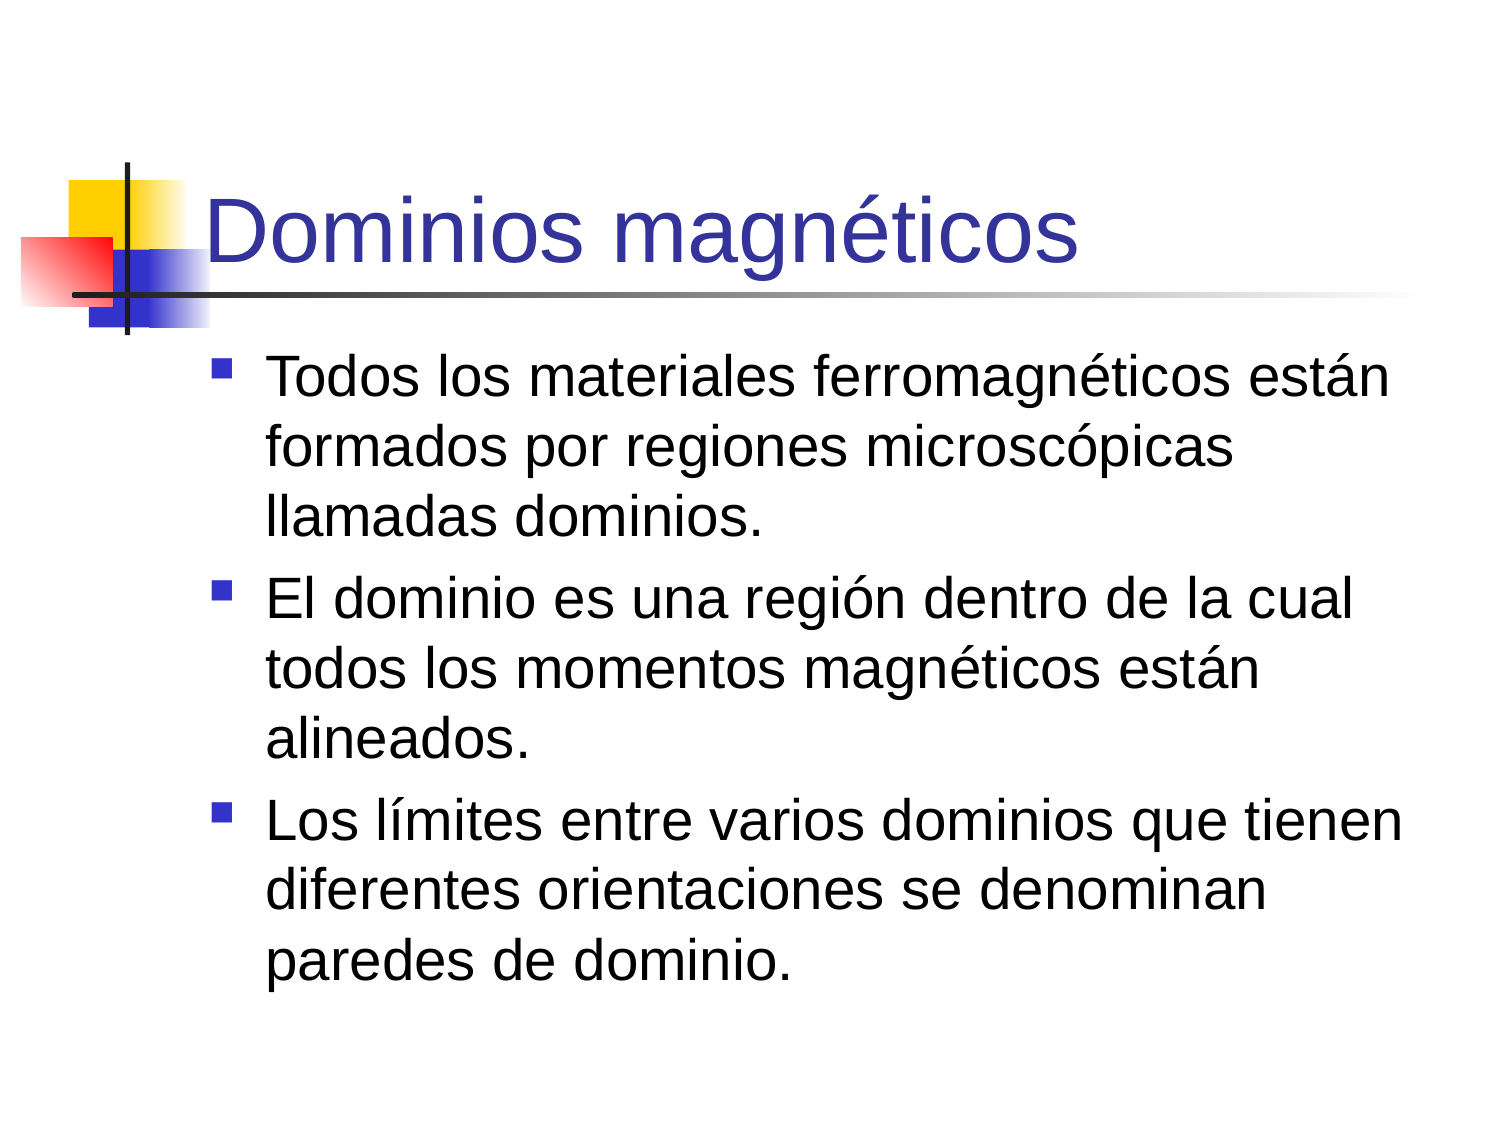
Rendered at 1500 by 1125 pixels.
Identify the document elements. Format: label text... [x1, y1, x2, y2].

title Dominios magnéticos [188, 101, 1468, 289]
list Todos los materiales ferromagnéticos están formados por regiones microscópicas llamadas dominios. El dominio es una región dentro de la cual todos los momentos magnéticos están alineados. Los límites entre varios dominios que tienen diferentes orientaciones se denominan paredes de dominio. [193, 331, 1469, 1006]
